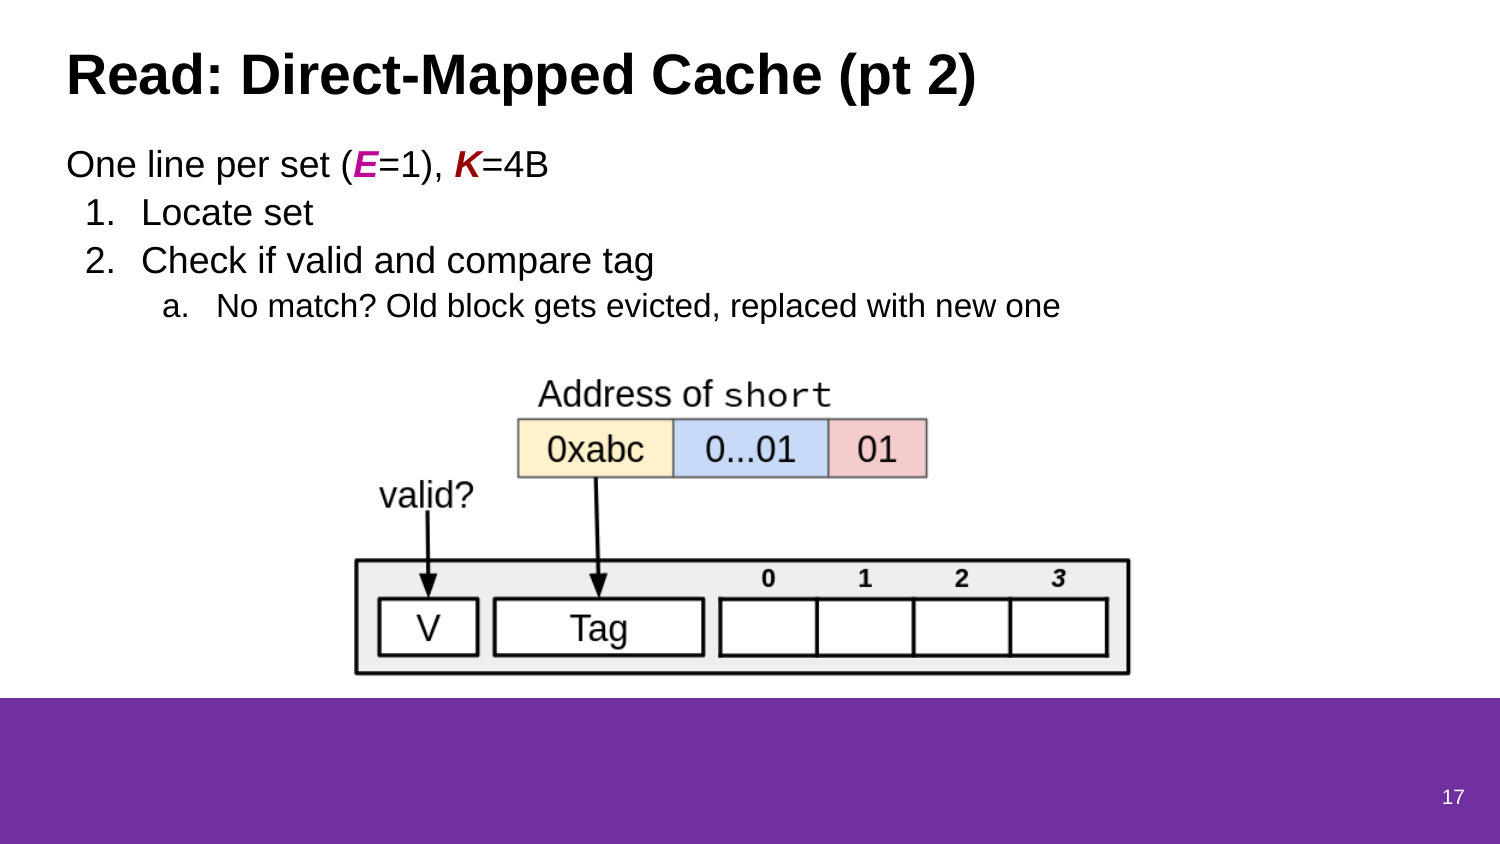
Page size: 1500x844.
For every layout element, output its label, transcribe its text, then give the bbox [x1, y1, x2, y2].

picture [0, 0, 1500, 698]
title Read: Direct-Mapped Cache (pt 2) [51, 27, 1449, 121]
list One line per set (E=1), K=4B Locate set Check if valid and compare tag No match? Old block gets evicted, replaced with new one [51, 121, 1449, 375]
slide_number 17 [1389, 764, 1480, 830]
